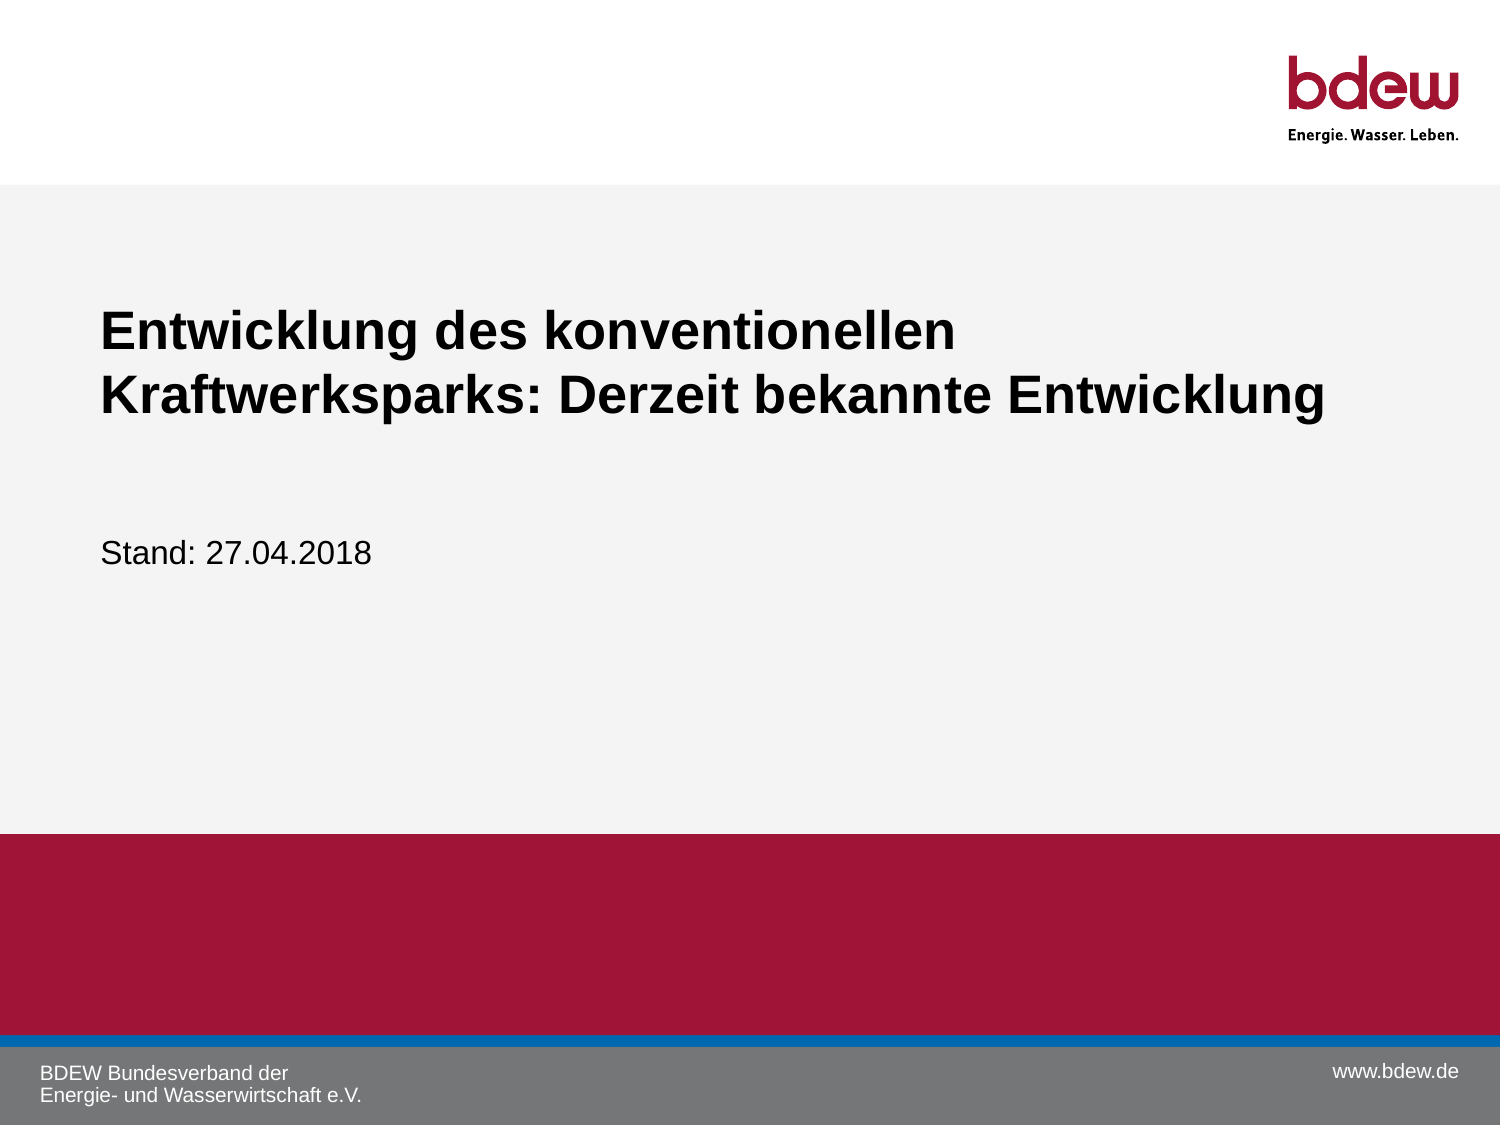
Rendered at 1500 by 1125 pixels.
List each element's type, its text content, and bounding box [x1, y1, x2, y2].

subtitle Stand: 27.04.2018 [100, 526, 1282, 799]
title Entwicklung des konventionellen Kraftwerksparks: Derzeit bekannte Entwicklung [100, 290, 1365, 433]
